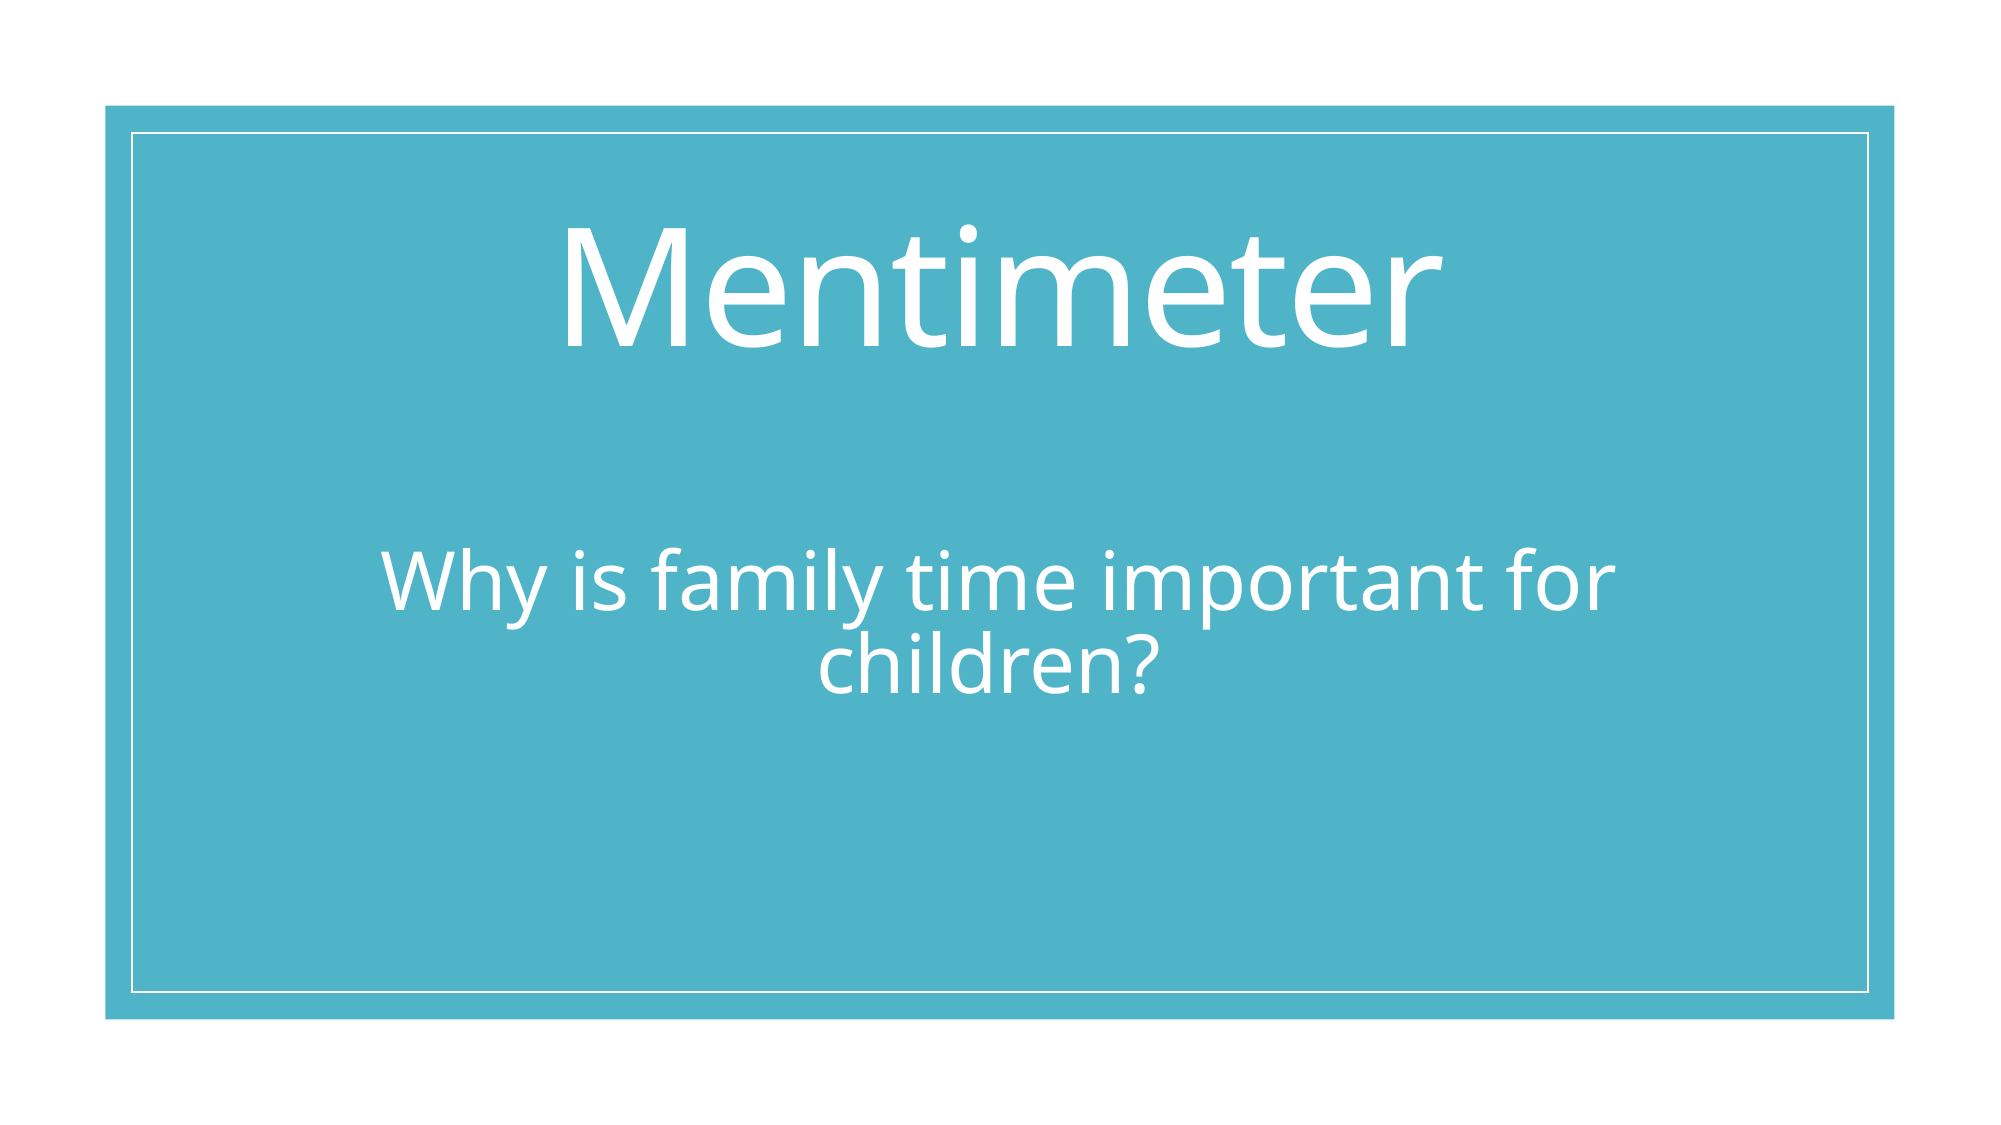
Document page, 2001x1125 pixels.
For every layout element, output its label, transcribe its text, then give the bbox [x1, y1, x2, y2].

text_box [131, 132, 1869, 993]
text_box [104, 104, 1895, 1020]
list Why is family time important for children? [211, 584, 1788, 719]
text_box [0, 0, 2000, 1125]
title Mentimeter [211, 210, 1788, 584]
